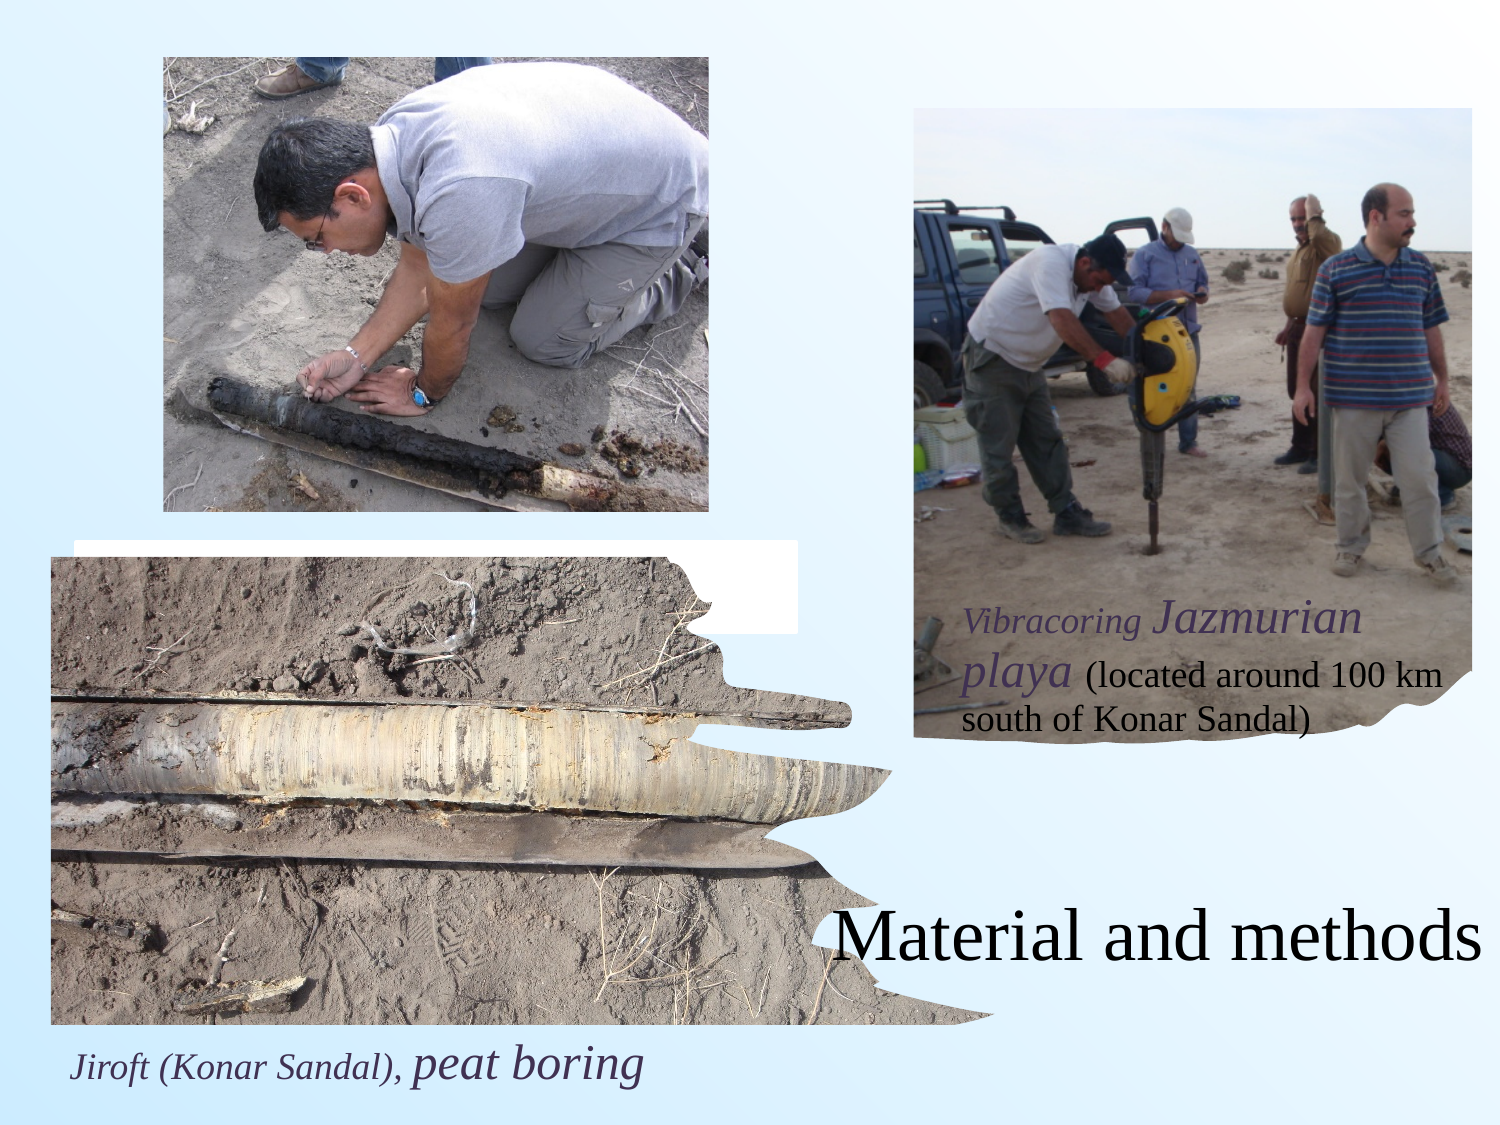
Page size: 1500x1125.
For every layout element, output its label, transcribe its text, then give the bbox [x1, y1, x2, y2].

picture [50, 107, 1473, 1026]
picture [163, 57, 709, 512]
text_box [74, 540, 798, 555]
text_box Jiroft (Konar Sandal), peat boring [54, 1033, 948, 1098]
text_box Material and methods [948, 888, 1500, 1077]
